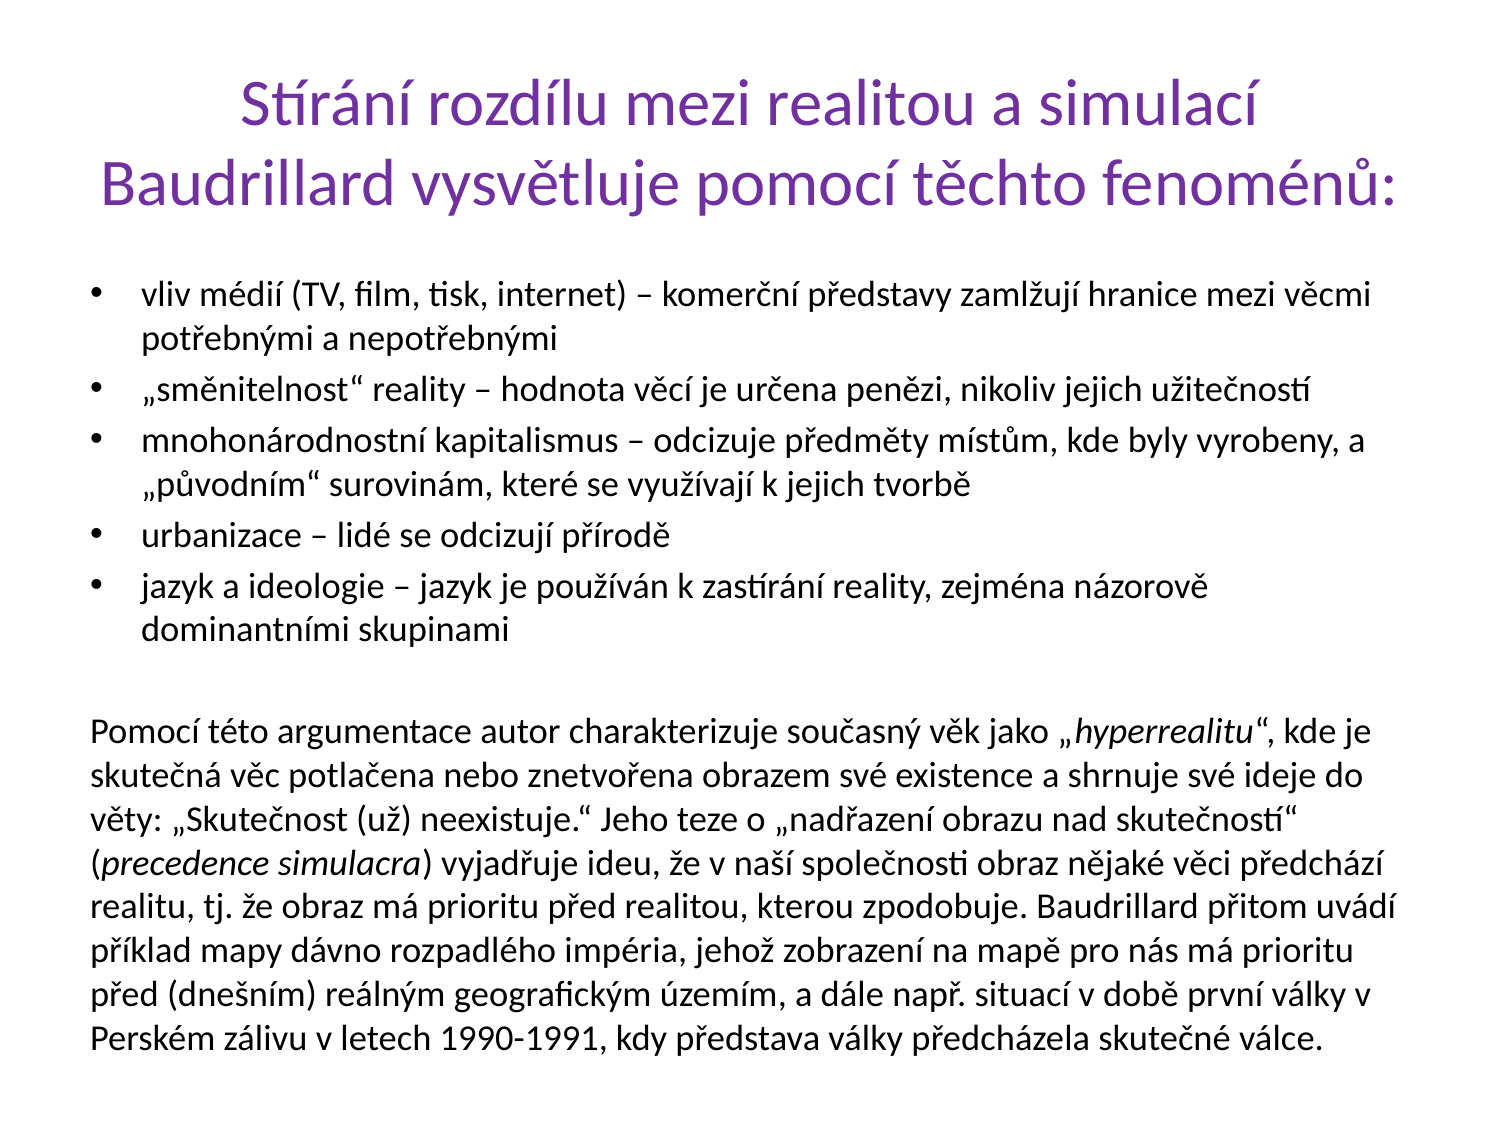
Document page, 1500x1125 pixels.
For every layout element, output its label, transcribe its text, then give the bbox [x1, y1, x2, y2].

list vliv médií (TV, film, tisk, internet) – komerční představy zamlžují hranice mezi věcmi potřebnými a nepotřebnými „směnitelnost“ reality – hodnota věcí je určena penězi, nikoliv jejich užitečností mnohonárodnostní kapitalismus – odcizuje předměty místům, kde byly vyrobeny, a „původním“ surovinám, které se využívají k jejich tvorbě urbanizace – lidé se odcizují přírodě jazyk a ideologie – jazyk je používán k zastírání reality, zejména názorově dominantními skupinami Pomocí této argumentace autor charakterizuje současný věk jako „hyperrealitu“, kde je skutečná věc potlačena nebo znetvořena obrazem své existence a shrnuje své ideje do věty: „Skutečnost (už) neexistuje.“ Jeho teze o „nadřazení obrazu nad skutečností“ (precedence simulacra) vyjadřuje ideu, že v naší společnosti obraz nějaké věci předchází realitu, tj. že obraz má prioritu před realitou, kterou zpodobuje. Baudrillard přitom uvádí příklad mapy dávno rozpadlého impéria, jehož zobrazení na mapě pro nás má prioritu před (dnešním) reálným geografickým územím, a dále např. situací v době první války v Perském zálivu v letech 1990-1991, kdy představa války předcházela skutečné válce. [75, 262, 1425, 1094]
title Stírání rozdílu mezi realitou a simulací Baudrillard vysvětluje pomocí těchto fenoménů: [75, 45, 1425, 233]
